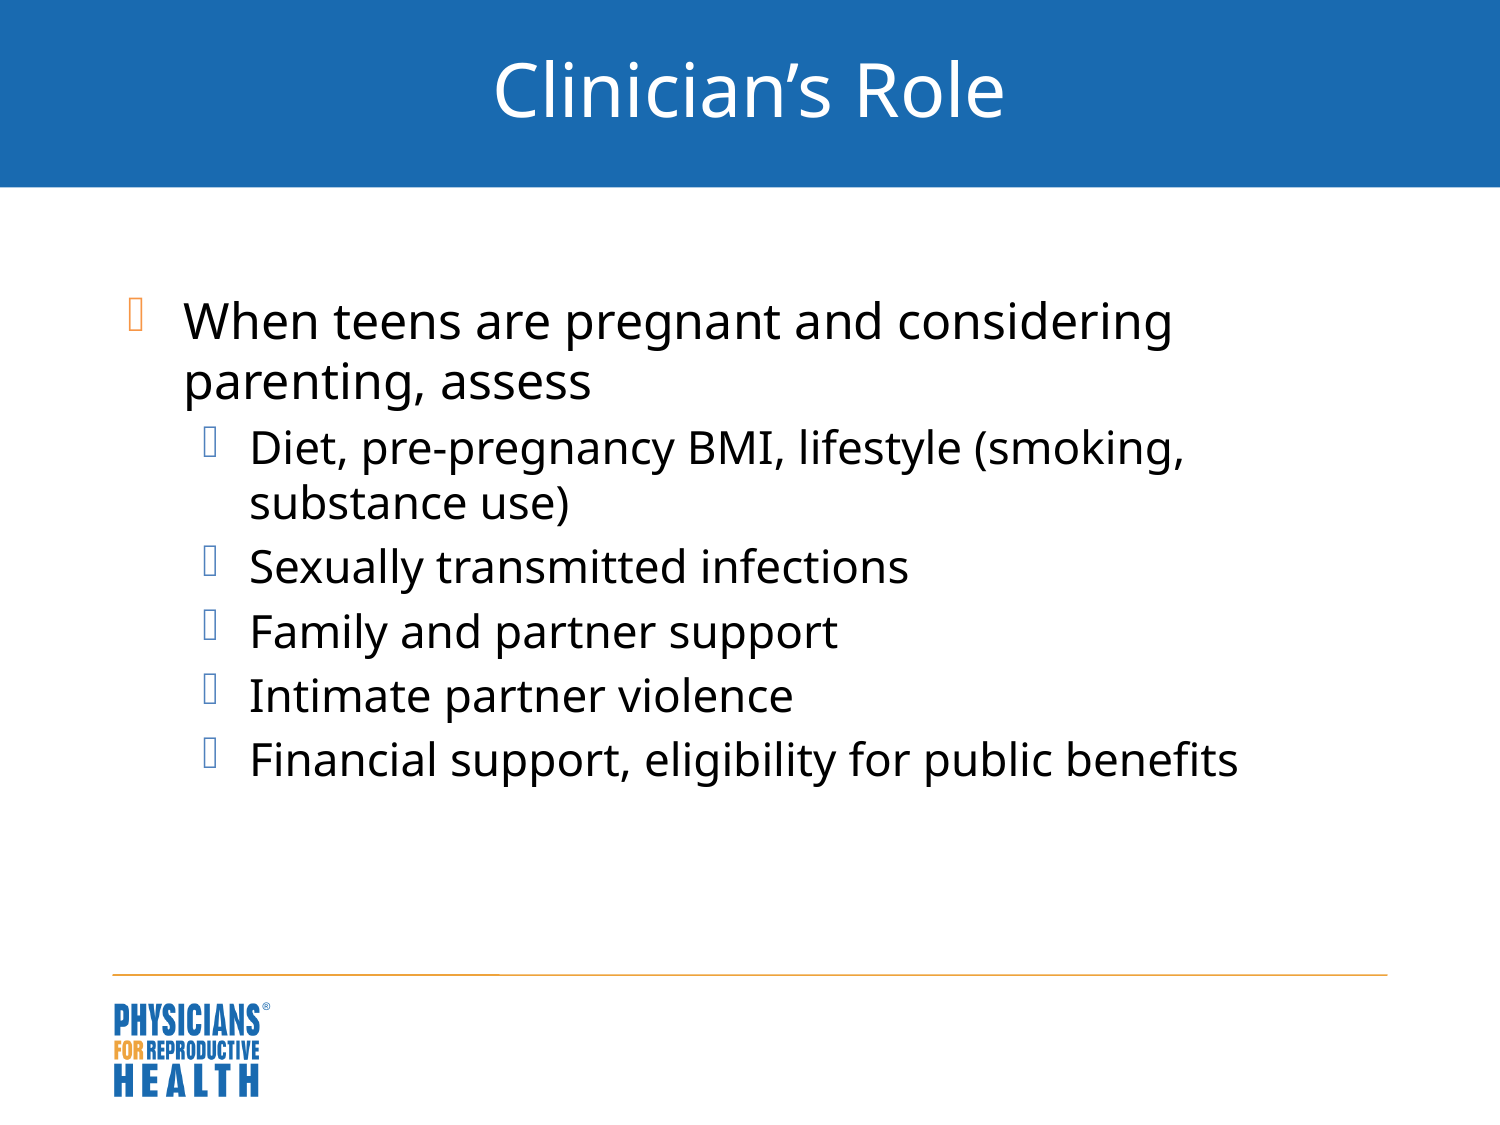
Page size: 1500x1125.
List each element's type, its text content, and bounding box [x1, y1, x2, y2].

title Clinician’s Role [75, 12, 1425, 163]
picture [112, 999, 263, 1100]
list When teens are pregnant and considering parenting, assess Diet, pre-pregnancy BMI, lifestyle (smoking, substance use) Sexually transmitted infections Family and partner support Intimate partner violence Financial support, eligibility for public benefits [112, 212, 1388, 913]
